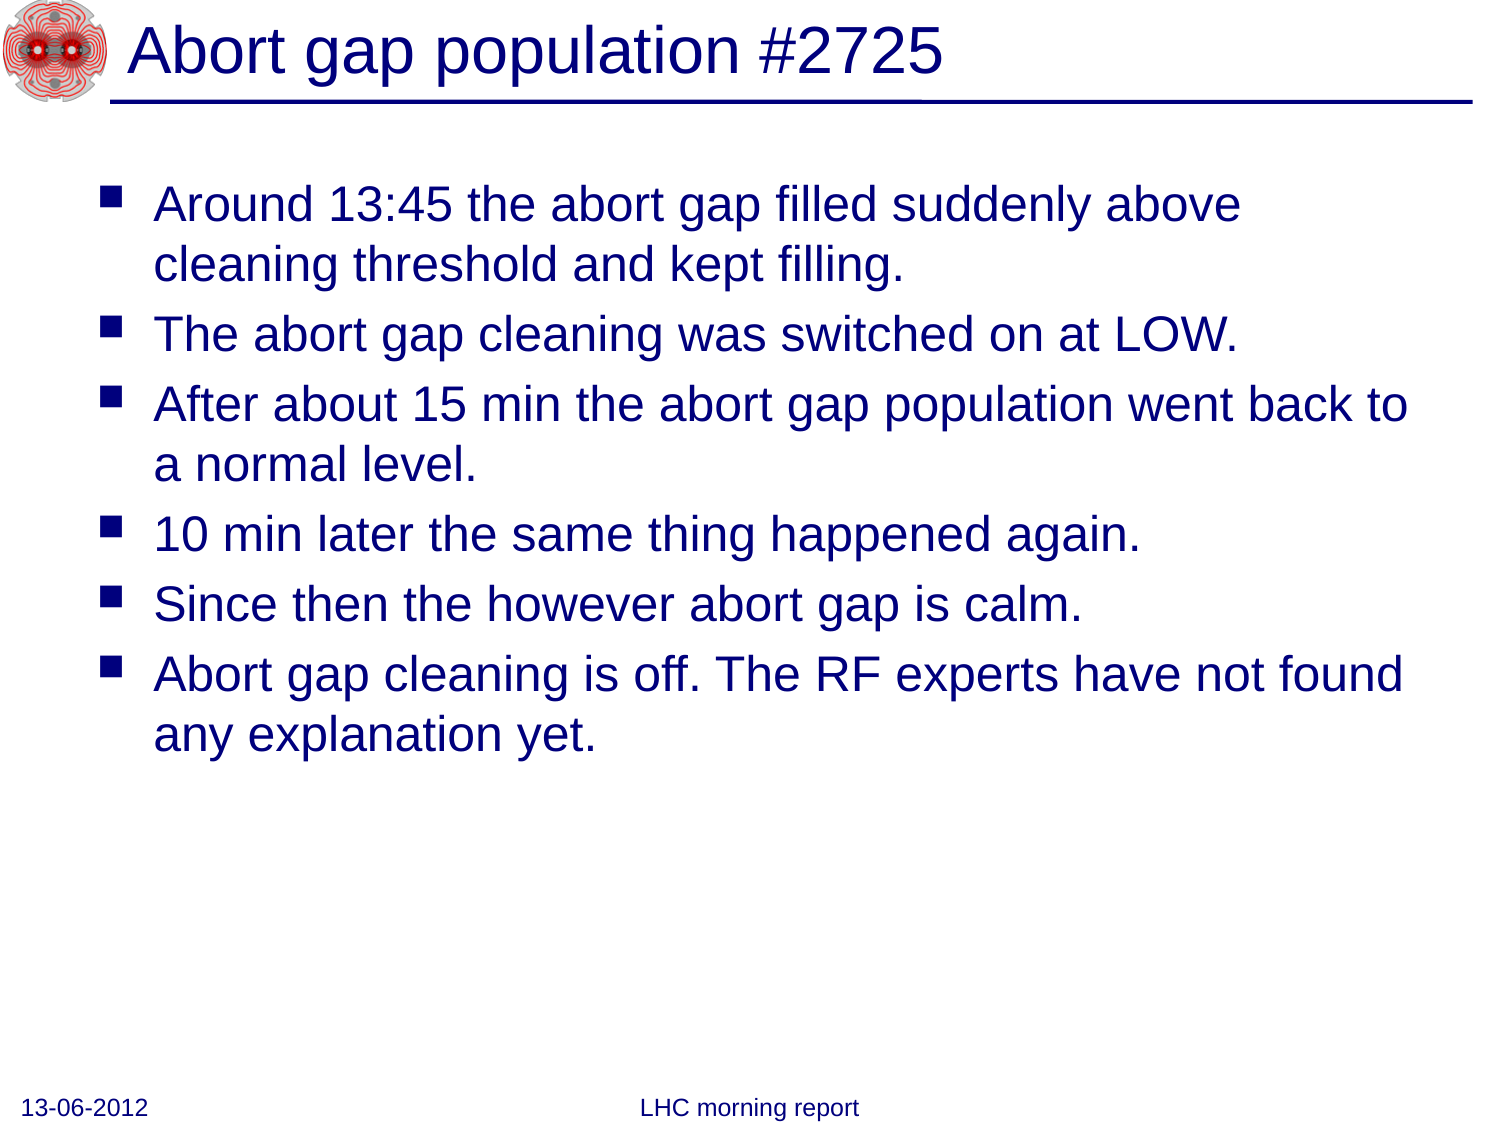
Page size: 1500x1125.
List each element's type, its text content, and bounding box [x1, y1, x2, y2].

footer LHC morning report [512, 1087, 988, 1125]
list Around 13:45 the abort gap filled suddenly above cleaning threshold and kept filling. The abort gap cleaning was switched on at LOW. After about 15 min the abort gap population went back to a normal level. 10 min later the same thing happened again. Since then the however abort gap is calm. Abort gap cleaning is off. The RF experts have not found any explanation yet. [81, 163, 1433, 1003]
title Abort gap population #2725 [111, 3, 1463, 91]
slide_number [5, 1085, 356, 1125]
picture [0, 0, 108, 103]
